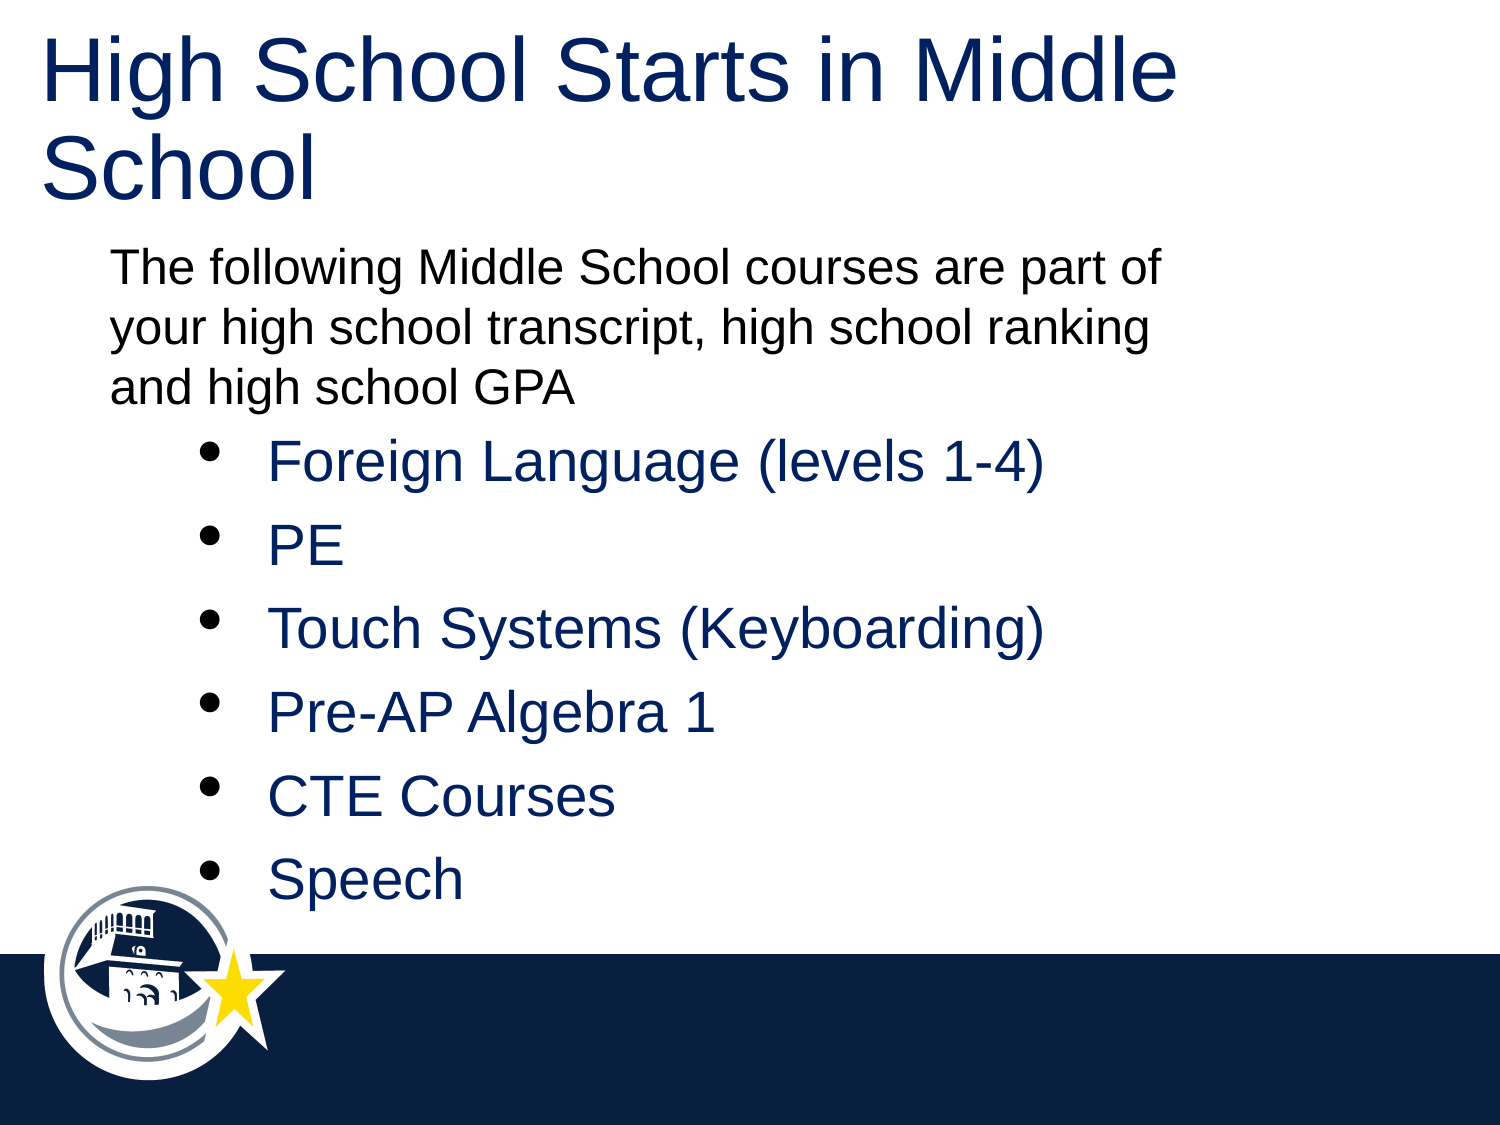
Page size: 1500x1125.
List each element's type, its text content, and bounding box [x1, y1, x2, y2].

picture [0, 0, 1500, 1125]
list Foreign Language (levels 1-4) PE Touch Systems (Keyboarding) Pre-AP Algebra 1 CTE Courses Speech [162, 423, 1328, 933]
text_box The following Middle School courses are part of your high school transcript, high school ranking and high school GPA [94, 226, 1233, 422]
title High School Starts in Middle School [25, 14, 1430, 227]
